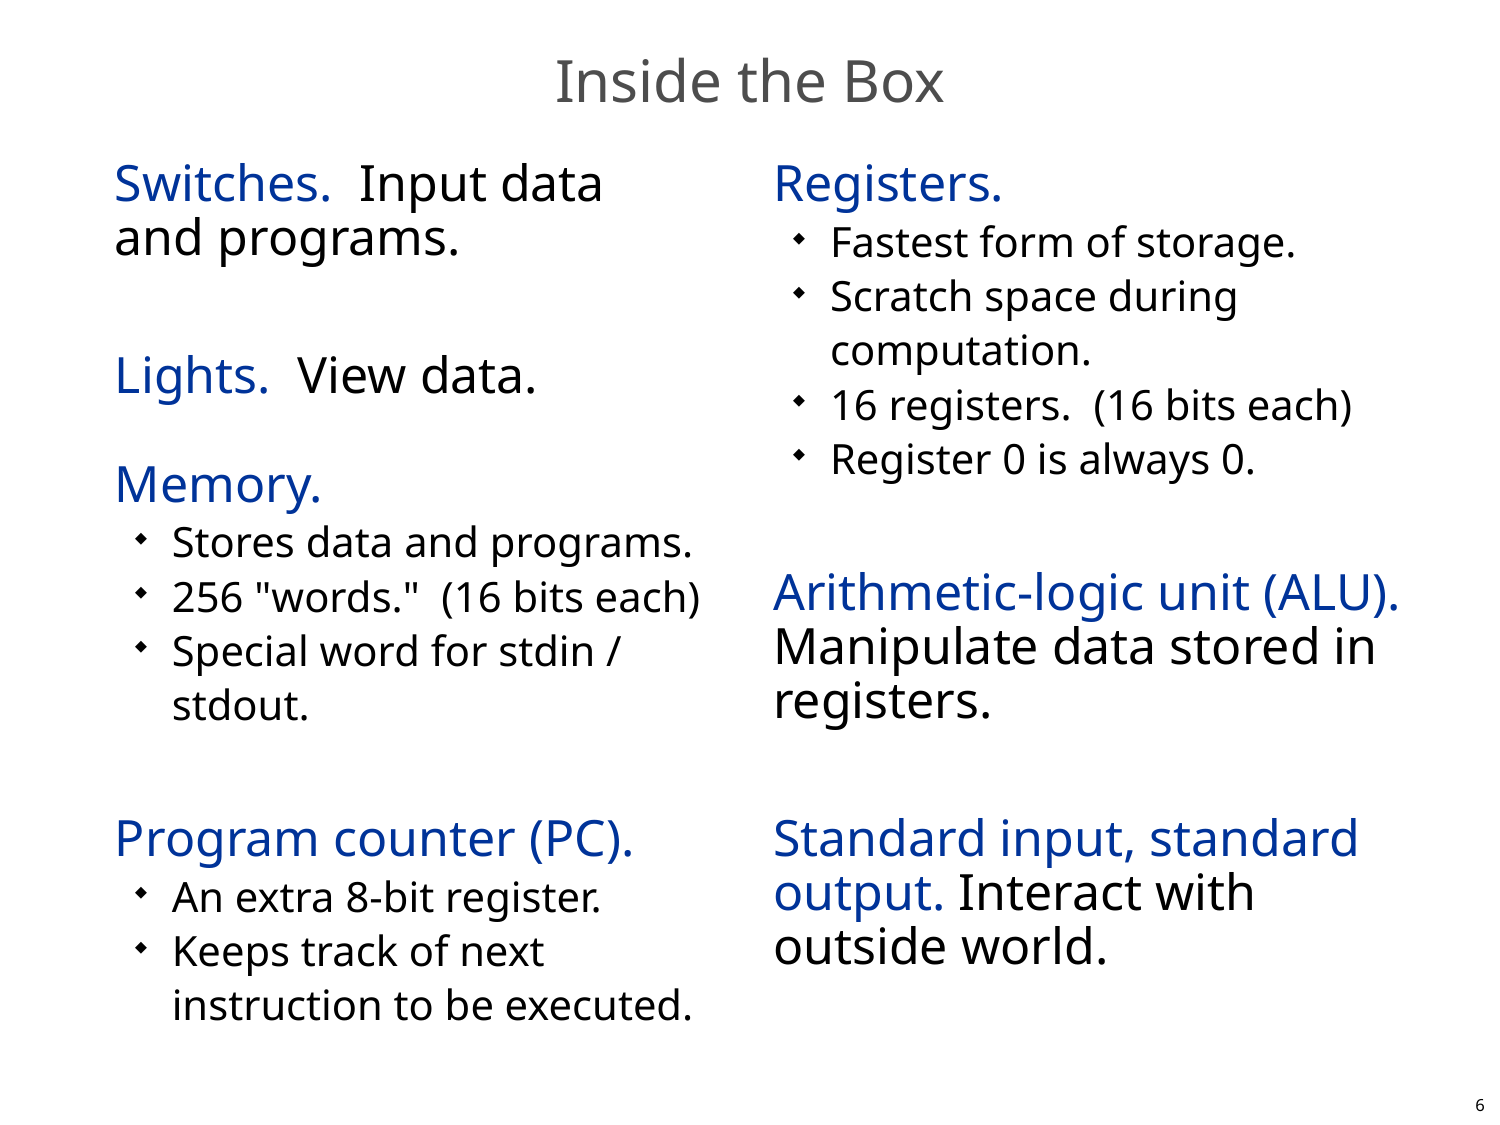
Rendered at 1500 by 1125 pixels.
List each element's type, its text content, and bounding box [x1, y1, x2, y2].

title Inside the Box [0, 50, 1500, 125]
slide_number 6 [1187, 1087, 1500, 1125]
list Switches. Input data and programs. Lights. View data. Memory. Stores data and programs. 256 "words." (16 bits each) Special word for stdin / stdout. Program counter (PC). An extra 8-bit register. Keeps track of next instruction to be executed. [99, 149, 720, 1038]
list Registers. Fastest form of storage. Scratch space during computation. 16 registers. (16 bits each) Register 0 is always 0. Arithmetic-logic unit (ALU). Manipulate data stored in registers. Standard input, standard output. Interact with outside world. [758, 149, 1441, 1038]
